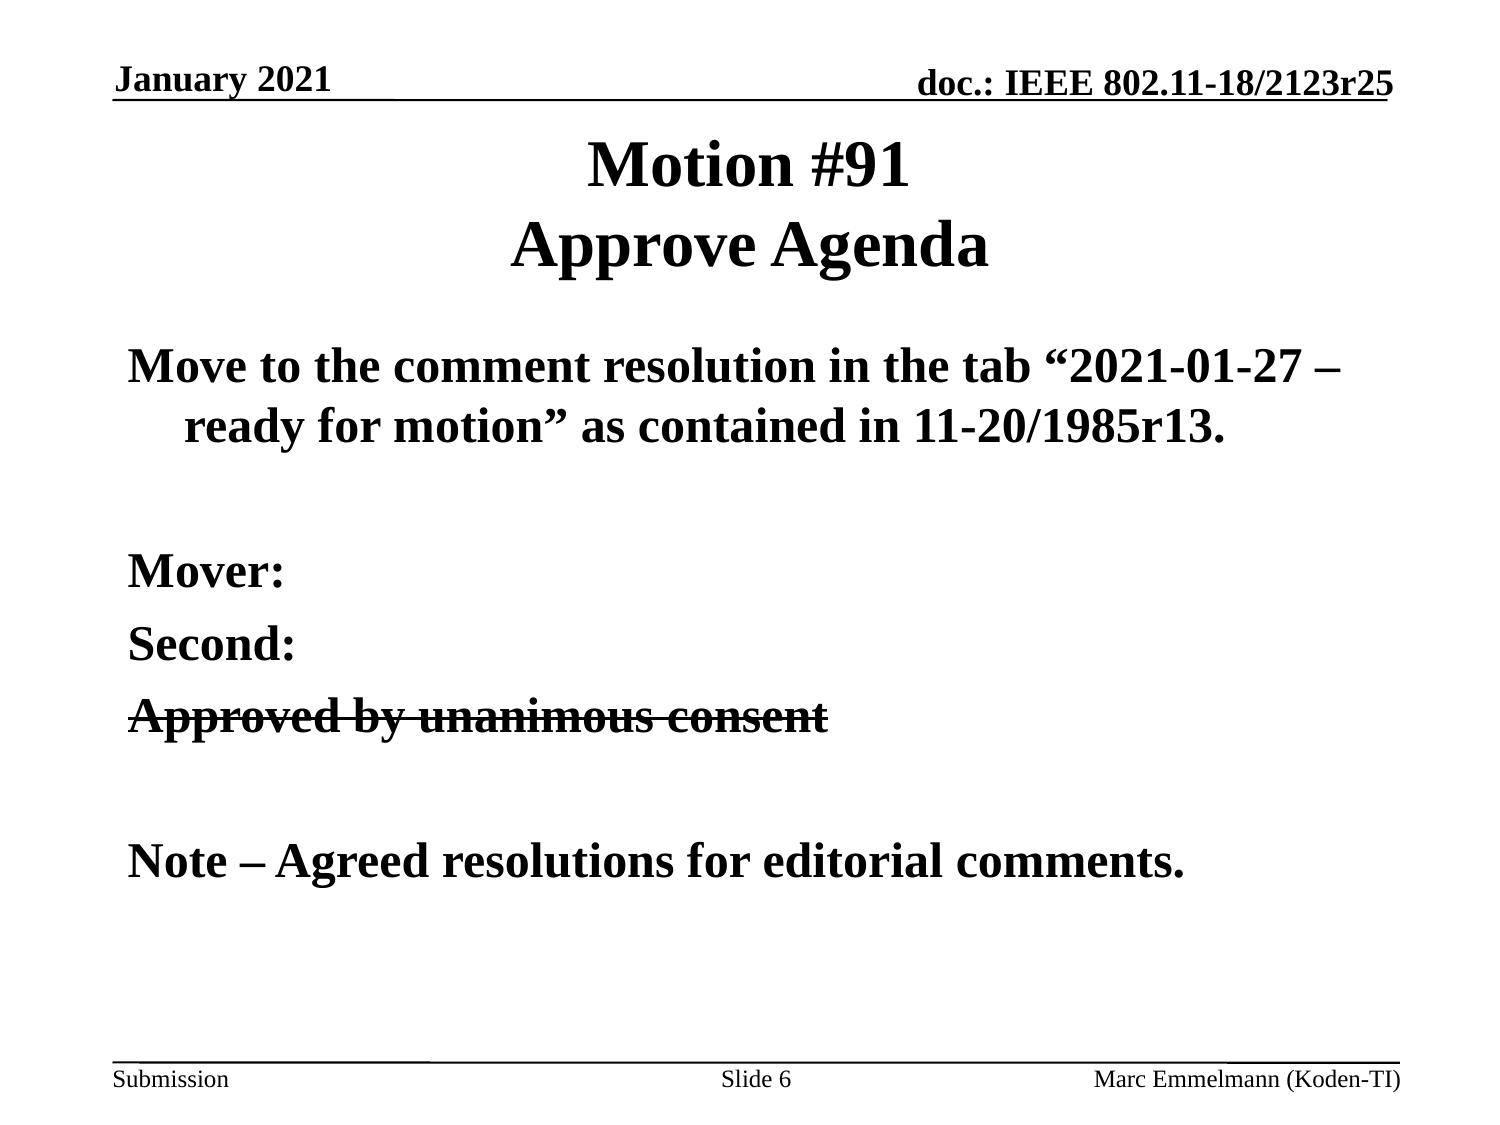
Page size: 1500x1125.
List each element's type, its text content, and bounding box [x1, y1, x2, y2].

list Move to the comment resolution in the tab “2021-01-27 – ready for motion” as contained in 11-20/1985r13. Mover: Second: Approved by unanimous consent Note – Agreed resolutions for editorial comments. [112, 324, 1388, 1000]
title Motion #91 Approve Agenda [112, 112, 1388, 288]
slide_number Slide 6 [712, 1061, 800, 1123]
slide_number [114, 54, 423, 100]
footer Marc Emmelmann (Koden-TI) [878, 1061, 1402, 1093]
